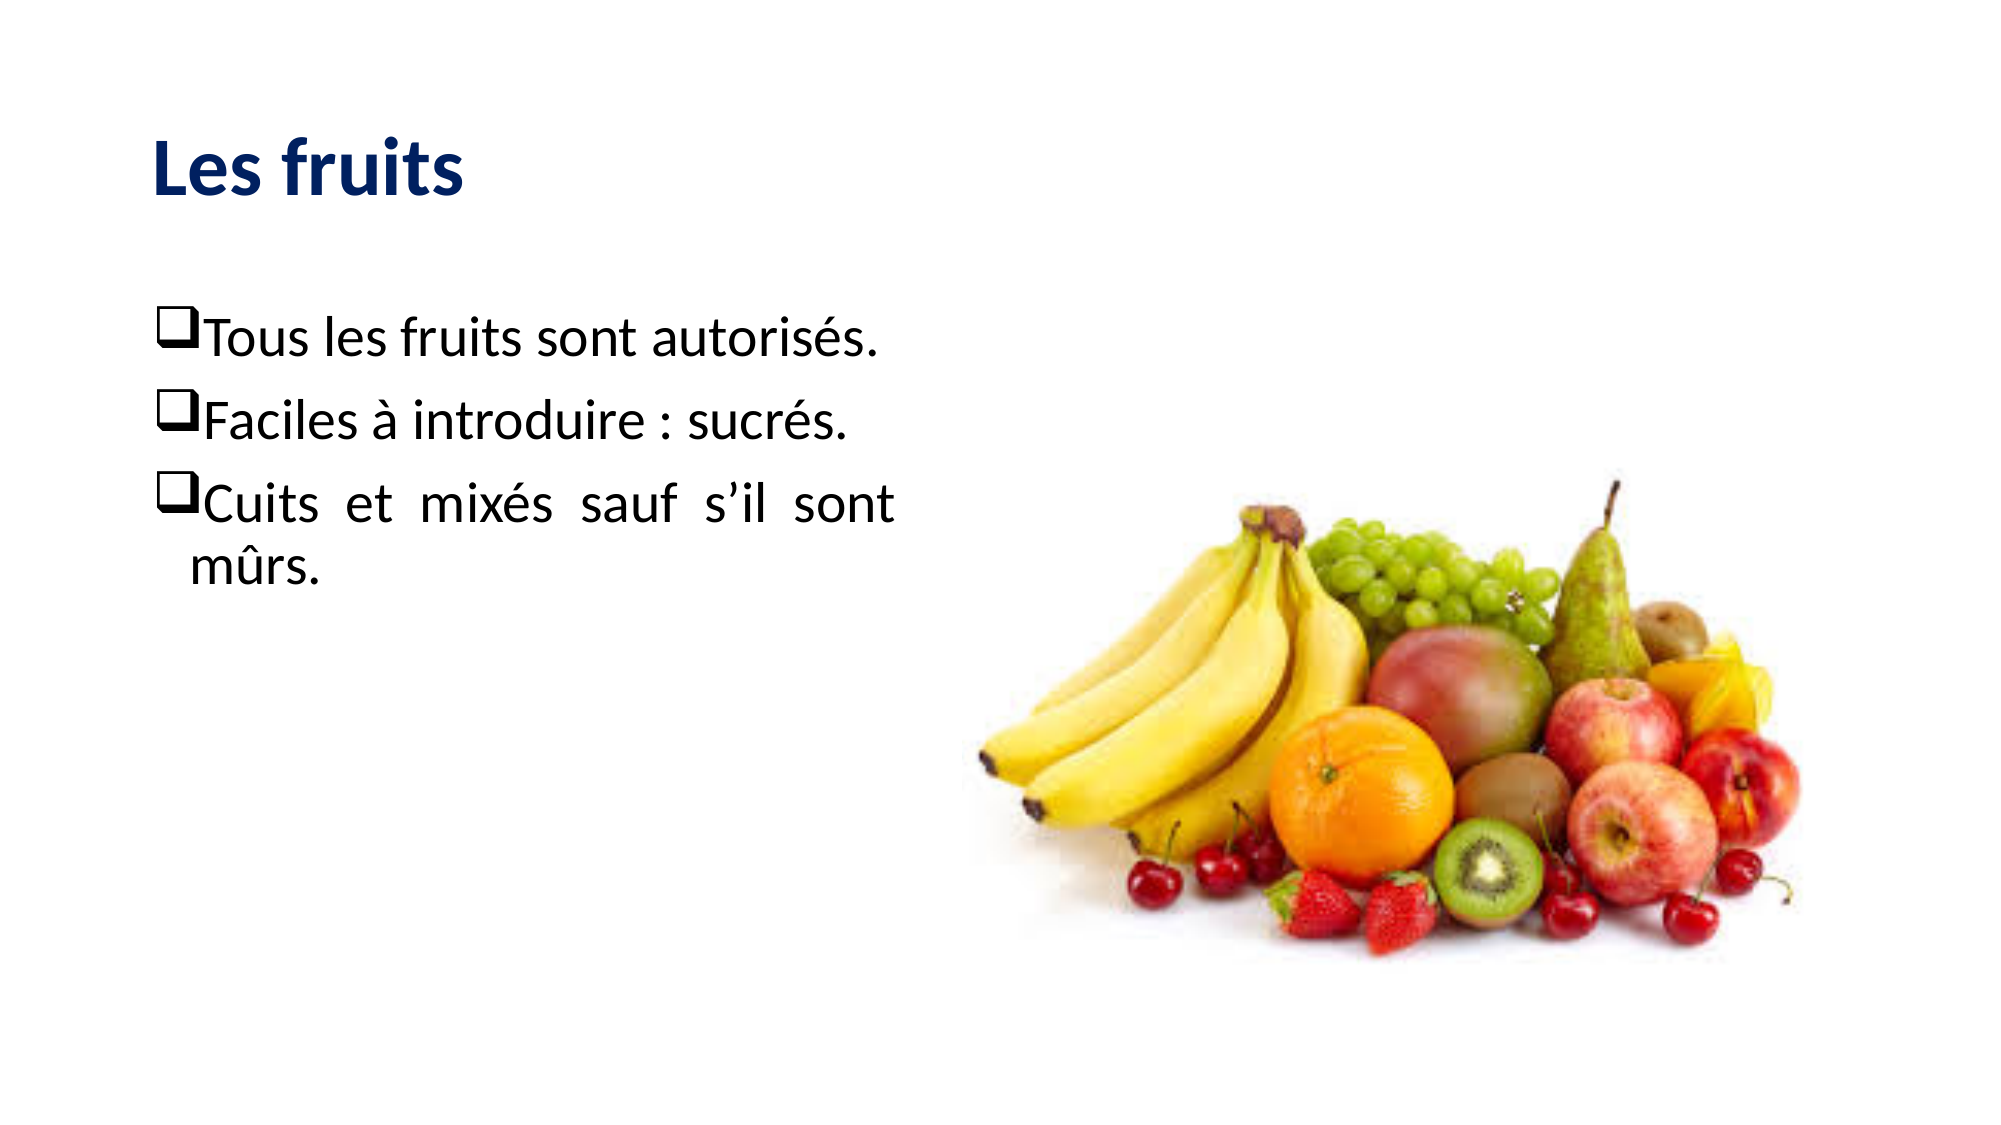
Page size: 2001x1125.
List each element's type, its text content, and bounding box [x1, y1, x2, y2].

title Les fruits [137, 59, 1863, 278]
list Tous les fruits sont autorisés. Faciles à introduire : sucrés. Cuits et mixés sauf s’il sont mûrs. [137, 299, 912, 607]
picture [962, 420, 1822, 980]
